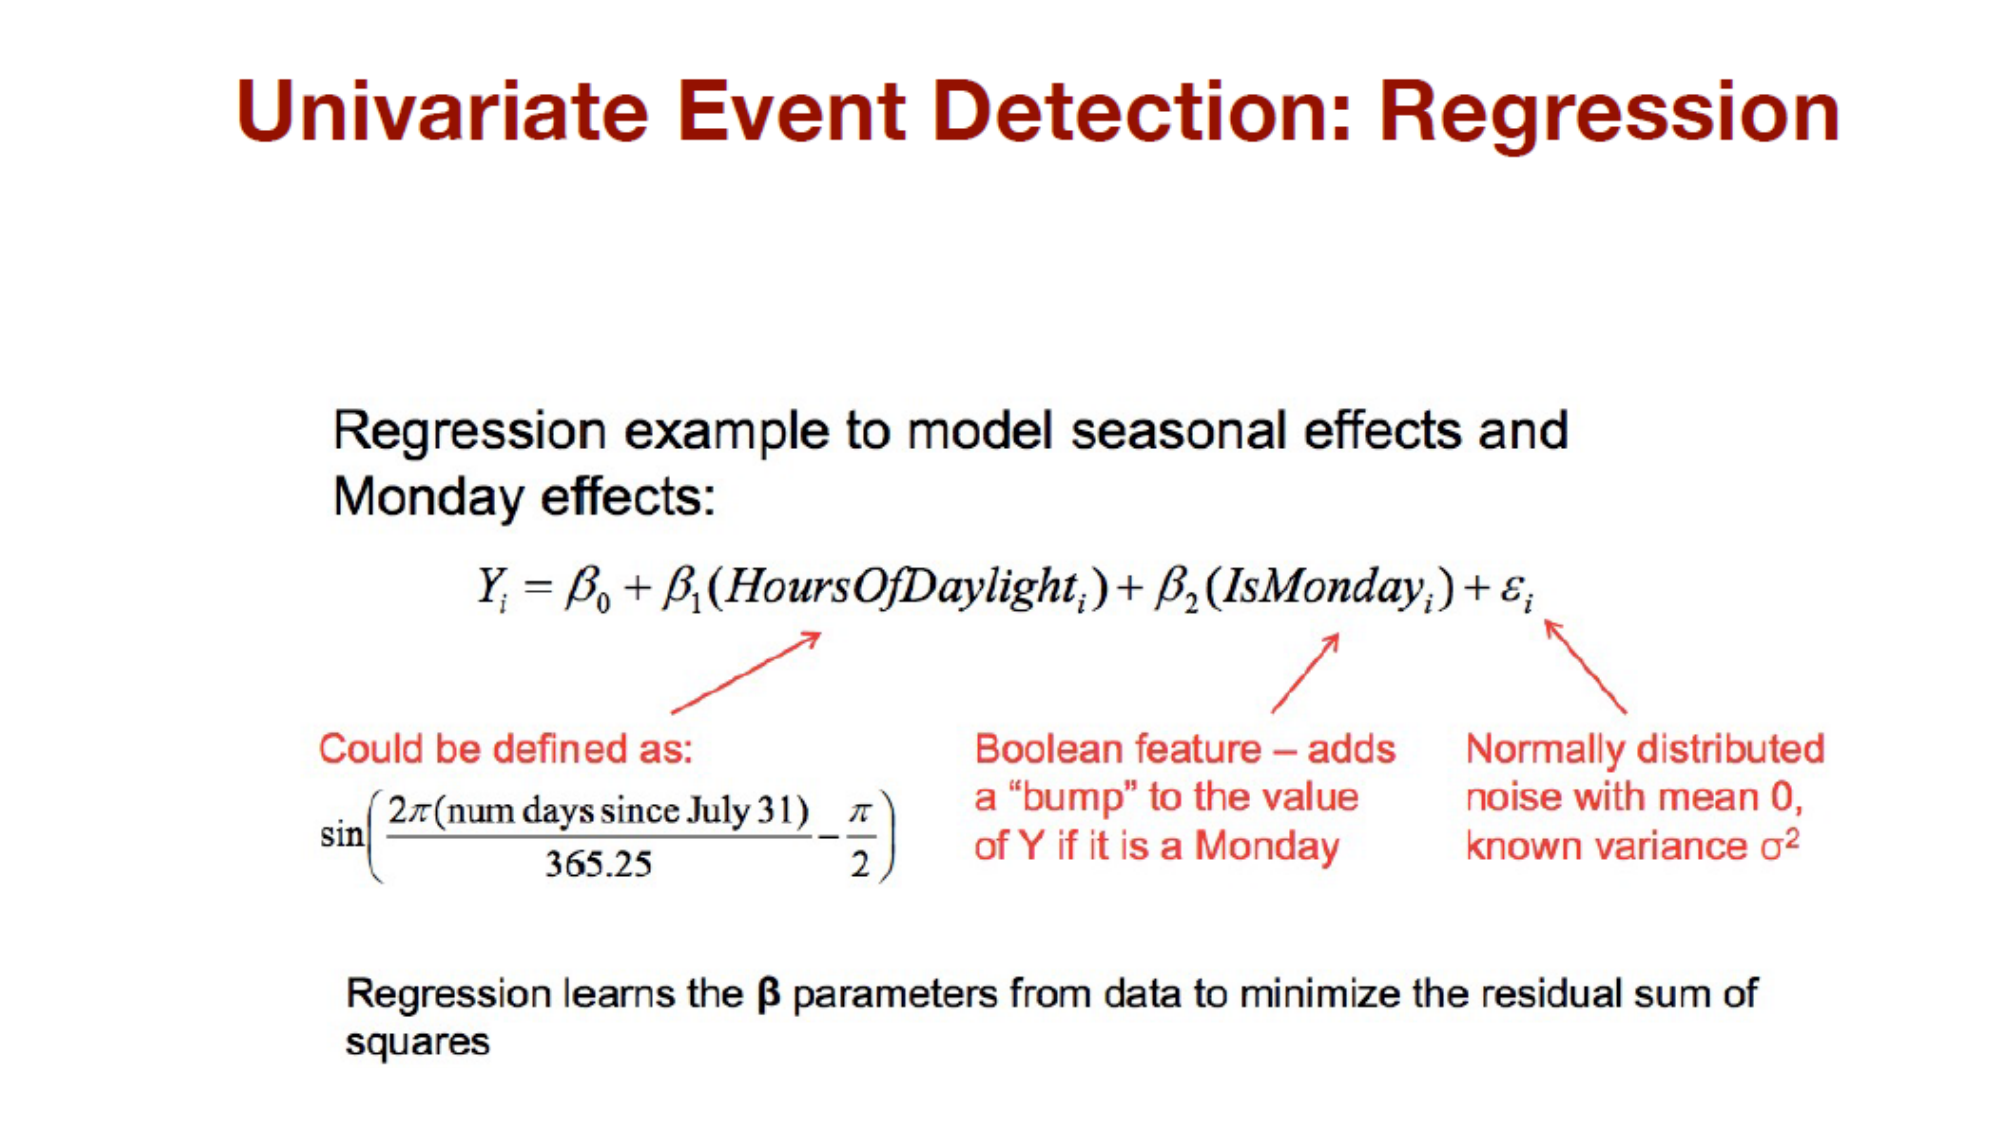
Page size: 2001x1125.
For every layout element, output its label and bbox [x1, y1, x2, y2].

picture [204, 57, 1888, 1068]
